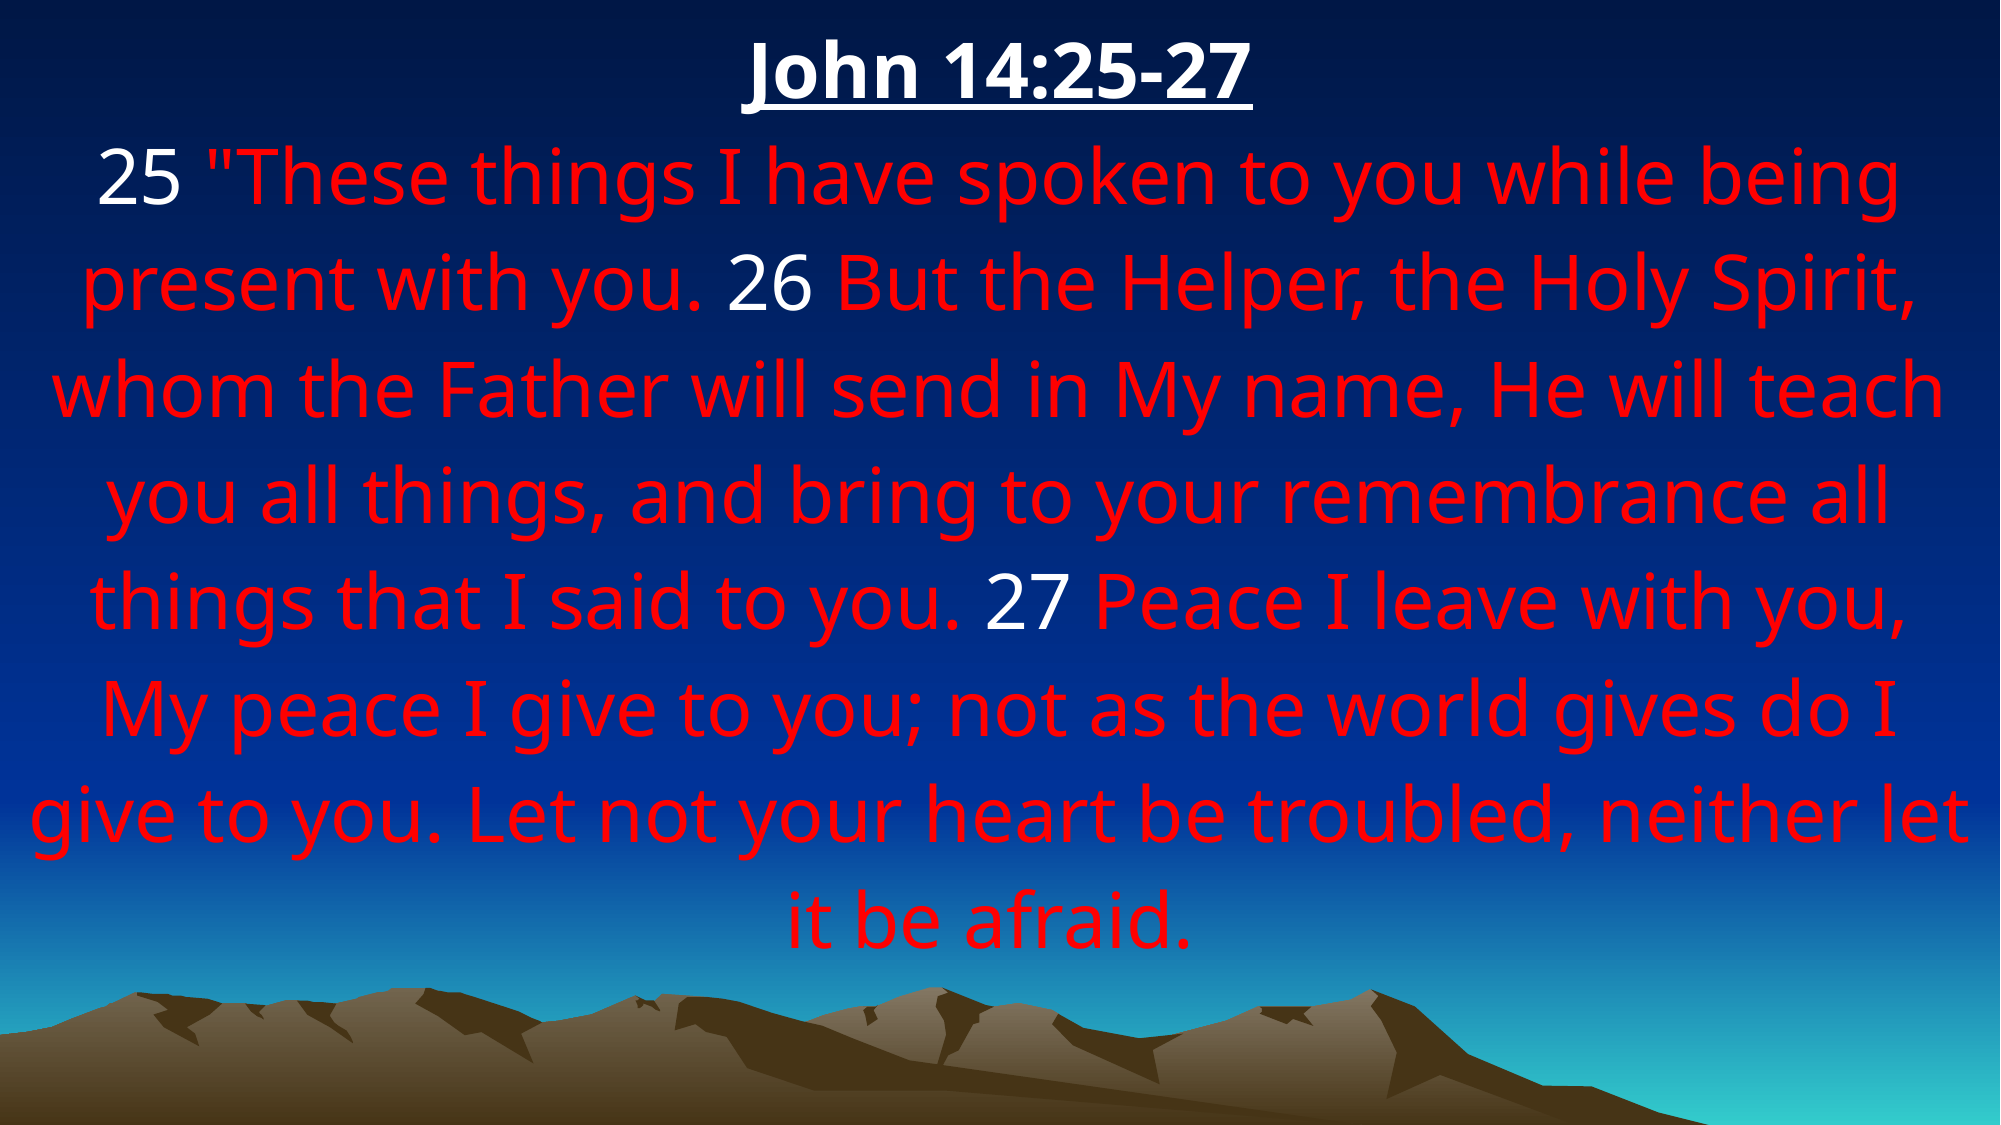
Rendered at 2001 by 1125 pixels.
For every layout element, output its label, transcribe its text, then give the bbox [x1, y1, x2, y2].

text_box John 14:25-27 25 "These things I have spoken to you while being present with you. 26 But the Helper, the Holy Spirit, whom the Father will send in My name, He will teach you all things, and bring to your remembrance all things that I said to you. 27 Peace I leave with you, My peace I give to you; not as the world gives do I give to you. Let not your heart be troubled, neither let it be afraid. [12, 0, 1988, 988]
